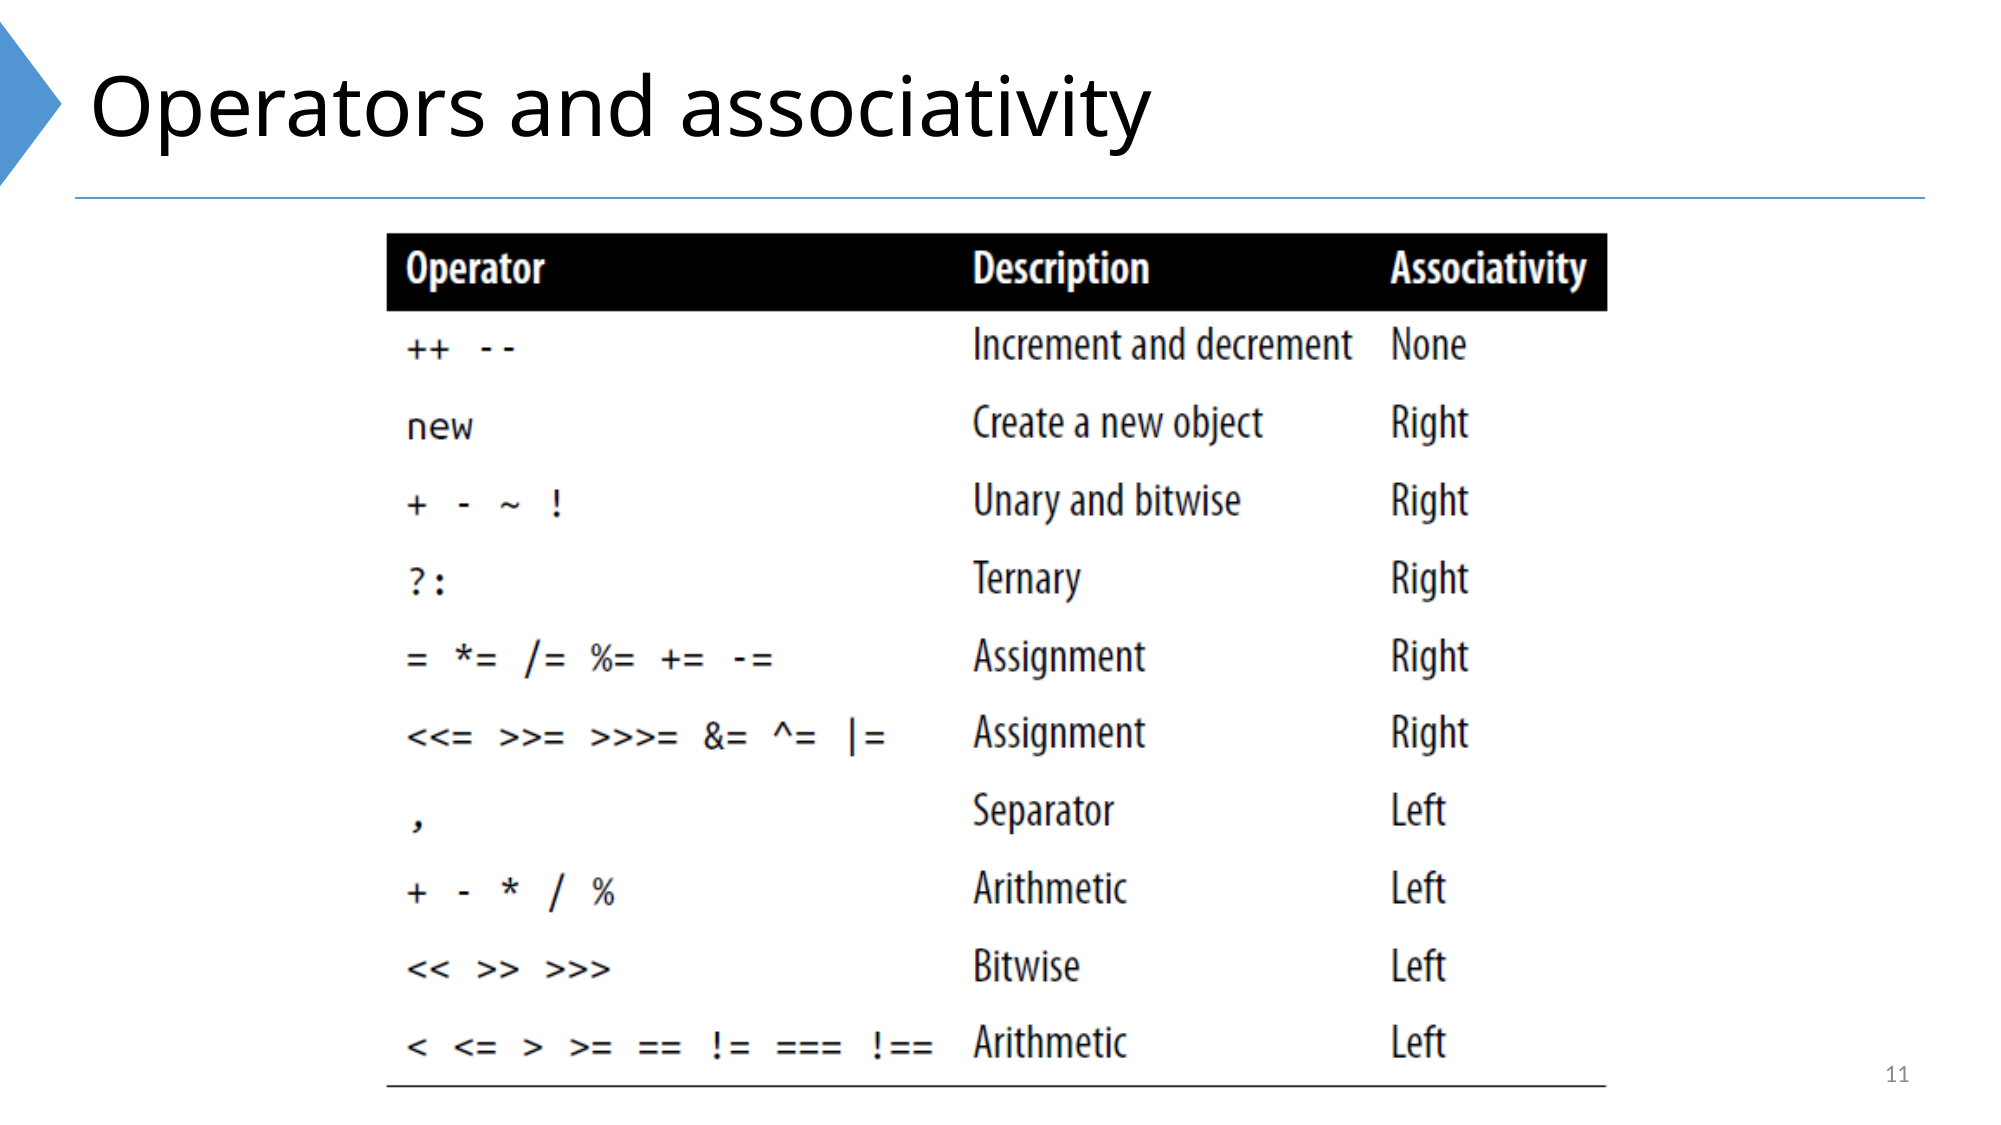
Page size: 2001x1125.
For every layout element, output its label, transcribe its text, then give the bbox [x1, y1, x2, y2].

title Operators and associativity [74, 21, 1926, 198]
slide_number 11 [1625, 1042, 1926, 1103]
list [375, 217, 1625, 1103]
